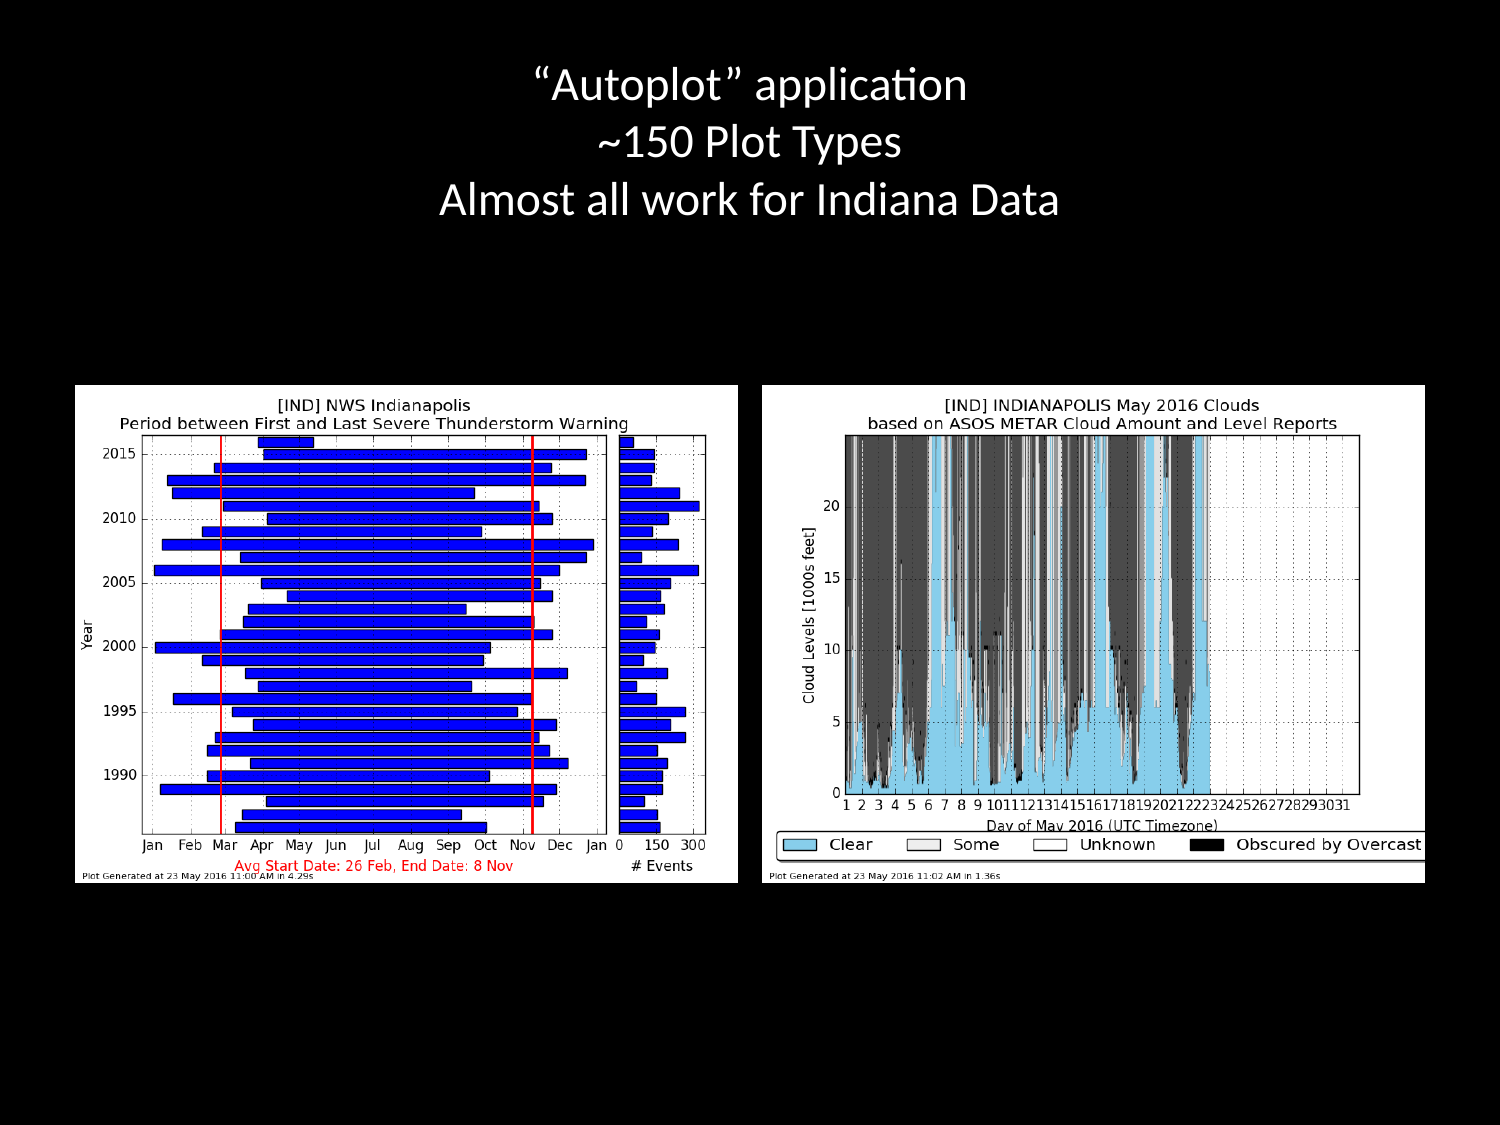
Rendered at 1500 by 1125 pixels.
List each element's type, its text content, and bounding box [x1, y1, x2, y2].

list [74, 384, 738, 883]
title “Autoplot” application ~150 Plot Types Almost all work for Indiana Data [75, 45, 1425, 233]
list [762, 384, 1426, 883]
